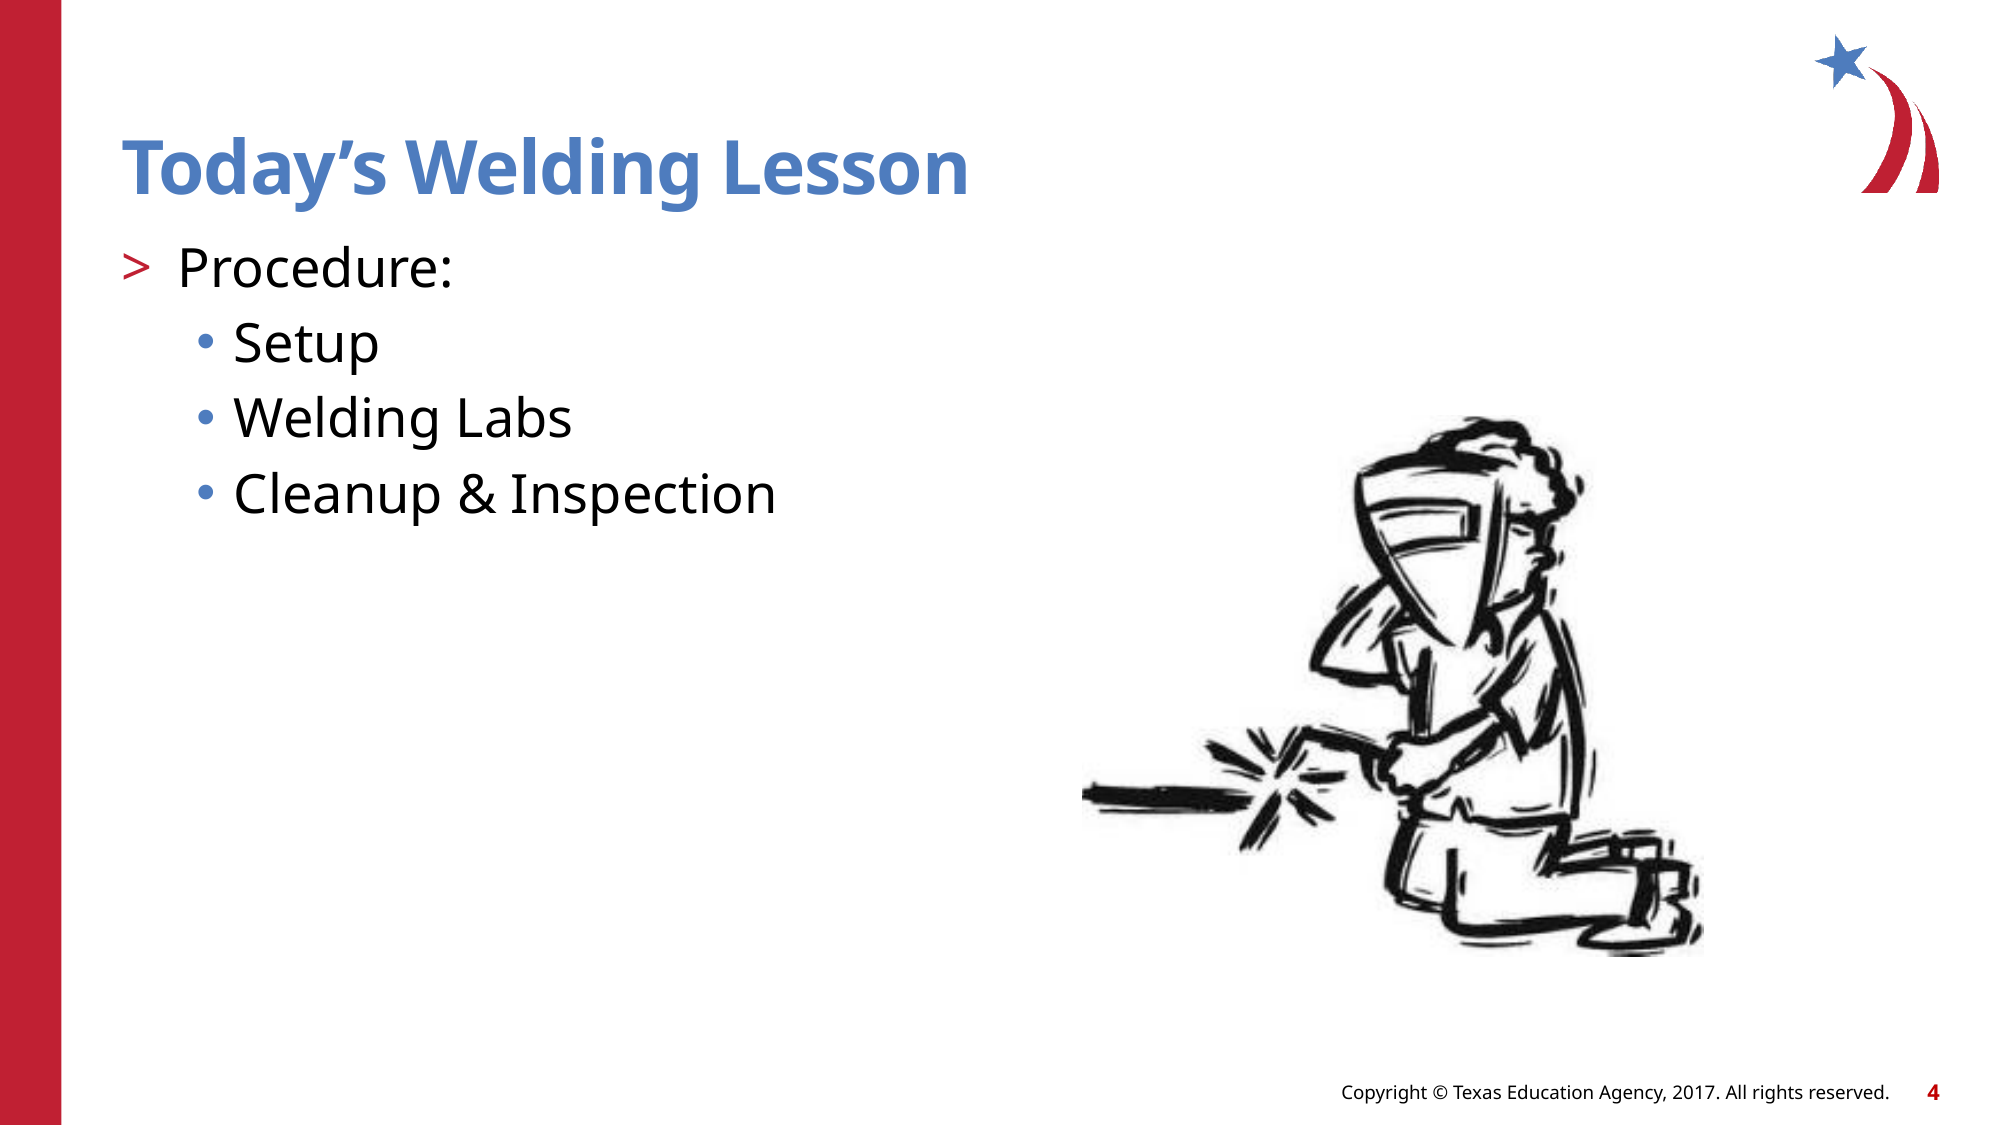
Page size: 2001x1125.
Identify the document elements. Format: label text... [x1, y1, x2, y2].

list Procedure: Setup Welding Labs Cleanup & Inspection [121, 233, 1936, 1010]
picture [1082, 415, 1704, 958]
picture [1814, 34, 1939, 193]
title Today’s Welding Lesson [121, 66, 1772, 211]
